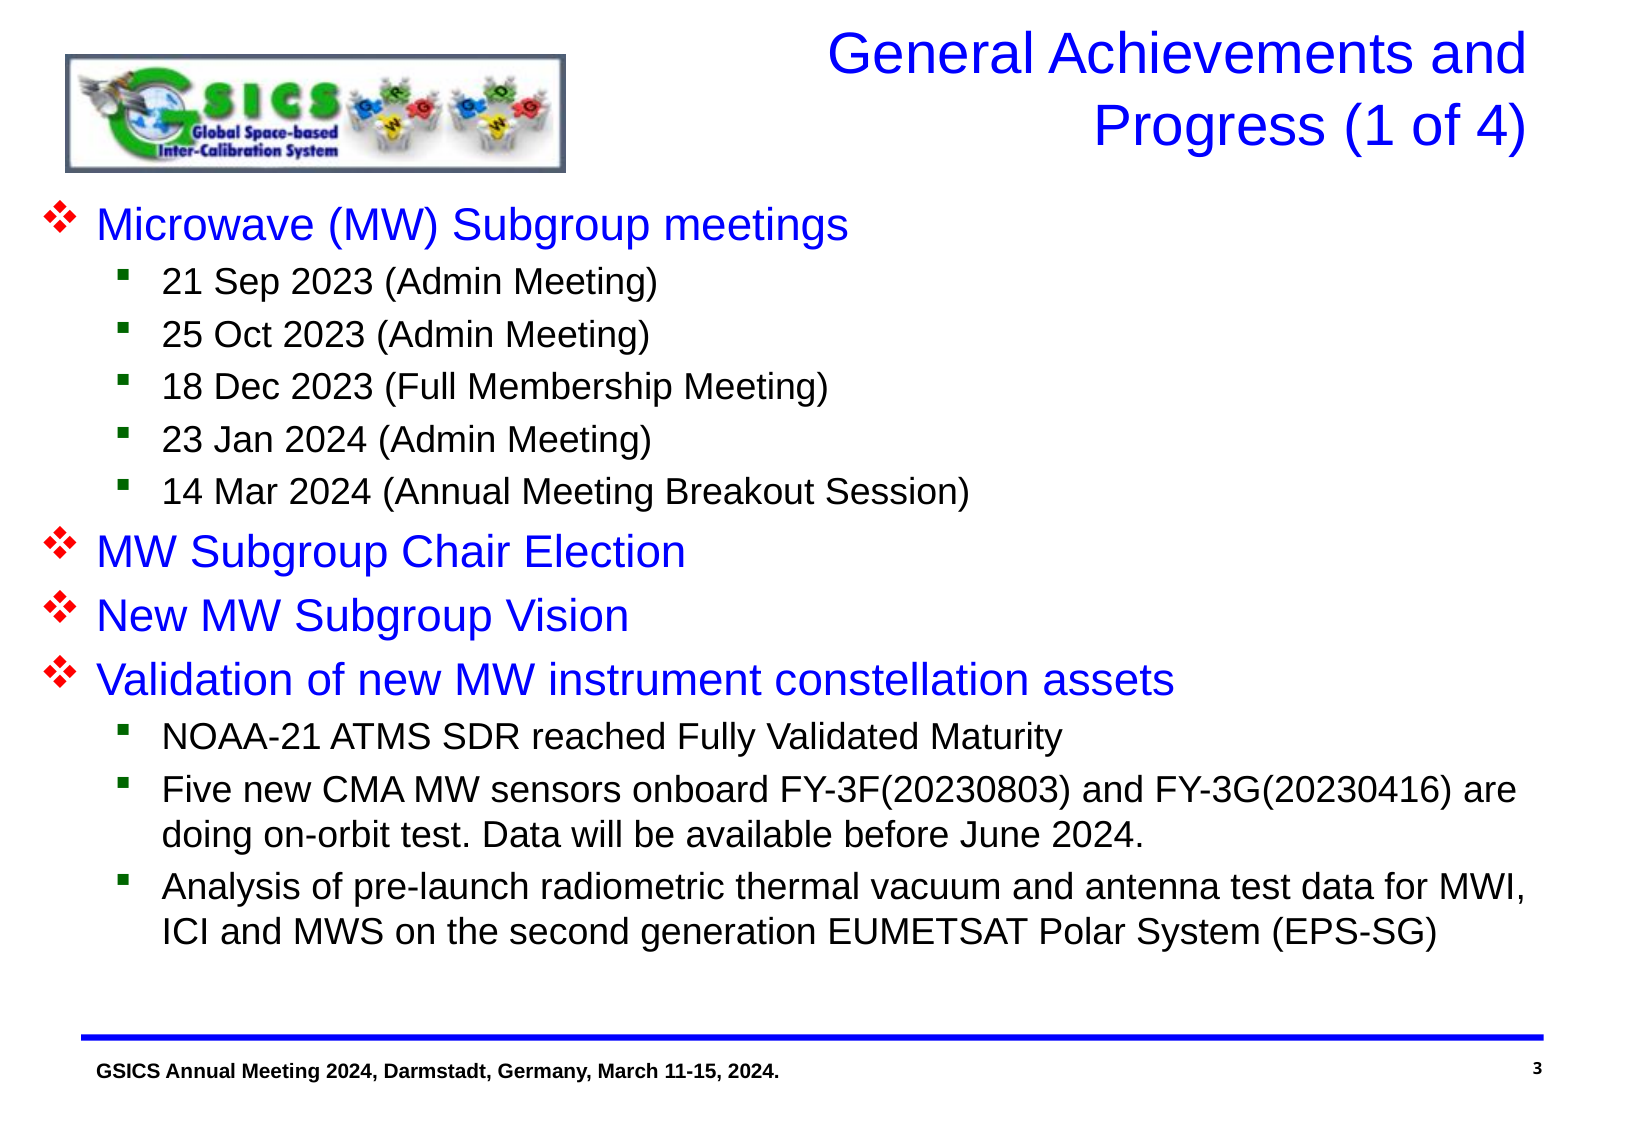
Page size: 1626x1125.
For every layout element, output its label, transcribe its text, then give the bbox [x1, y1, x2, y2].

picture [65, 54, 566, 173]
text_box Microwave (MW) Subgroup meetings 21 Sep 2023 (Admin Meeting) 25 Oct 2023 (Admin Meeting) 18 Dec 2023 (Full Membership Meeting) 23 Jan 2024 (Admin Meeting) 14 Mar 2024 (Annual Meeting Breakout Session) MW Subgroup Chair Election New MW Subgroup Vision Validation of new MW instrument constellation assets NOAA-21 ATMS SDR reached Fully Validated Maturity Five new CMA MW sensors onboard FY-3F(20230803) and FY-3G(20230416) are doing on-orbit test. Data will be available before June 2024. Analysis of pre-launch radiometric thermal vacuum and antenna test data for MWI, ICI and MWS on the second generation EUMETSAT Polar System (EPS-SG) [24, 187, 1600, 1025]
title General Achievements and Progress (1 of 4) [575, 0, 1544, 187]
slide_number 3 [1177, 1049, 1558, 1104]
